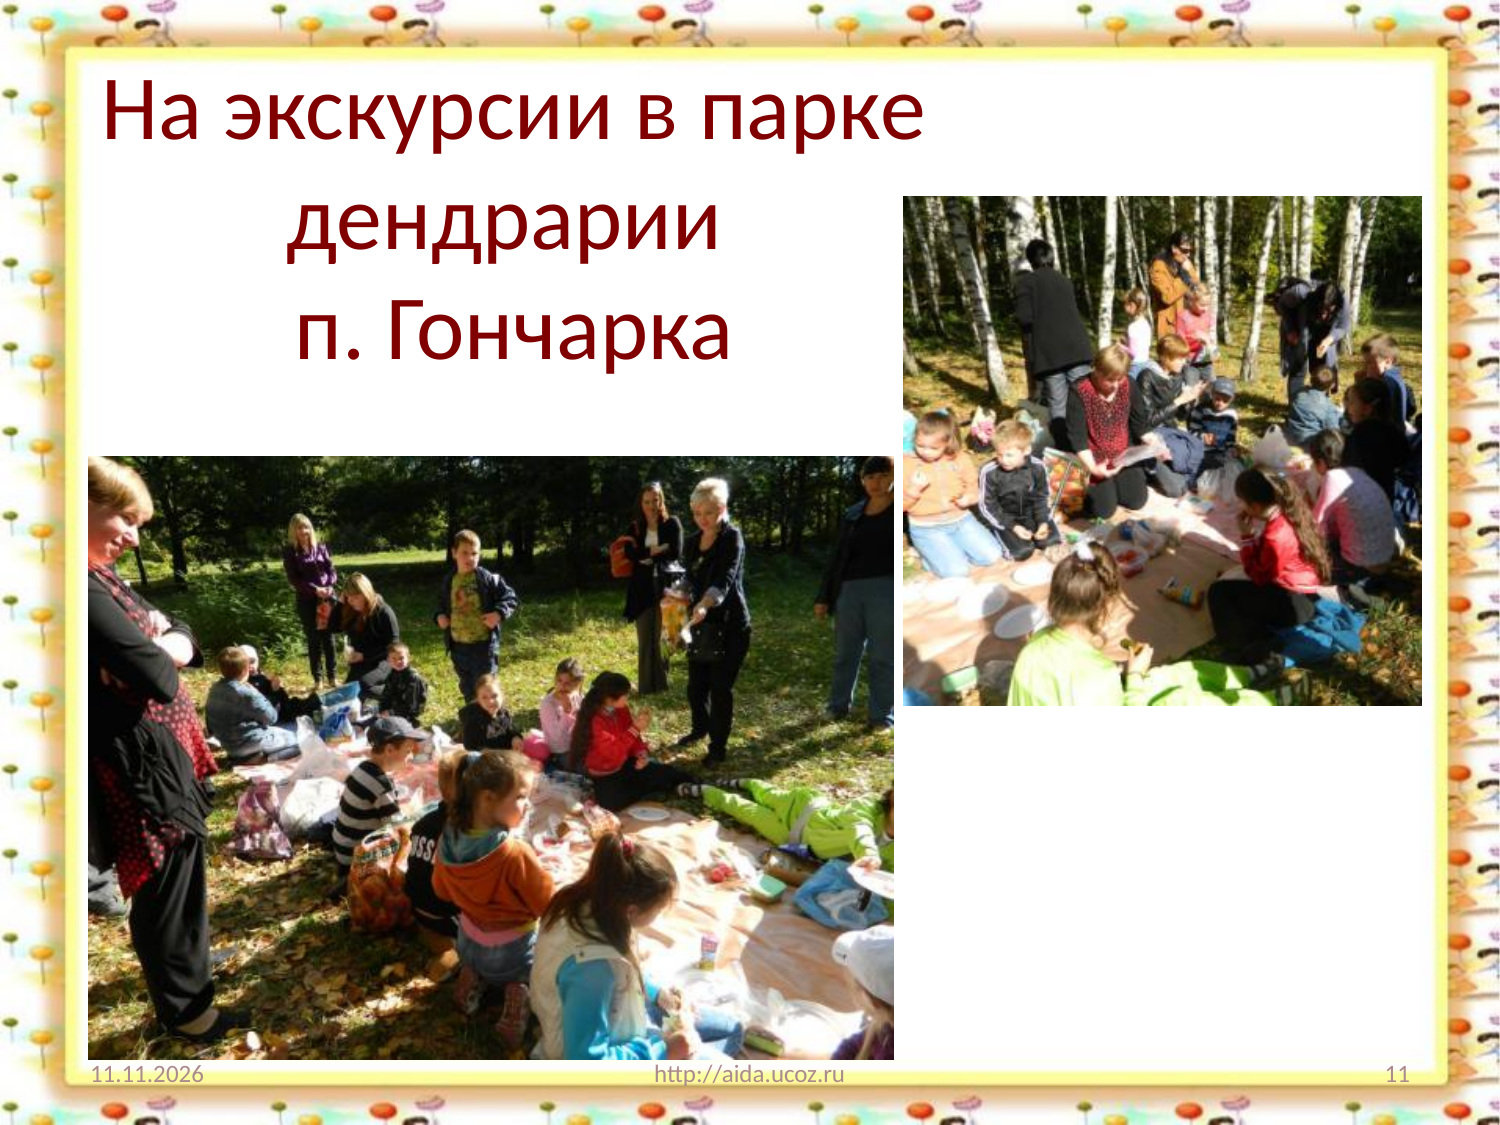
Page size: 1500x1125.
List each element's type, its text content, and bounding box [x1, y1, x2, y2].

footer http://aida.ucoz.ru [512, 1042, 988, 1103]
picture [0, 0, 1500, 1125]
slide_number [75, 1042, 425, 1103]
title На экскурсии в парке дендрарии п. Гончарка [64, 89, 965, 336]
slide_number 11 [1074, 1042, 1425, 1103]
